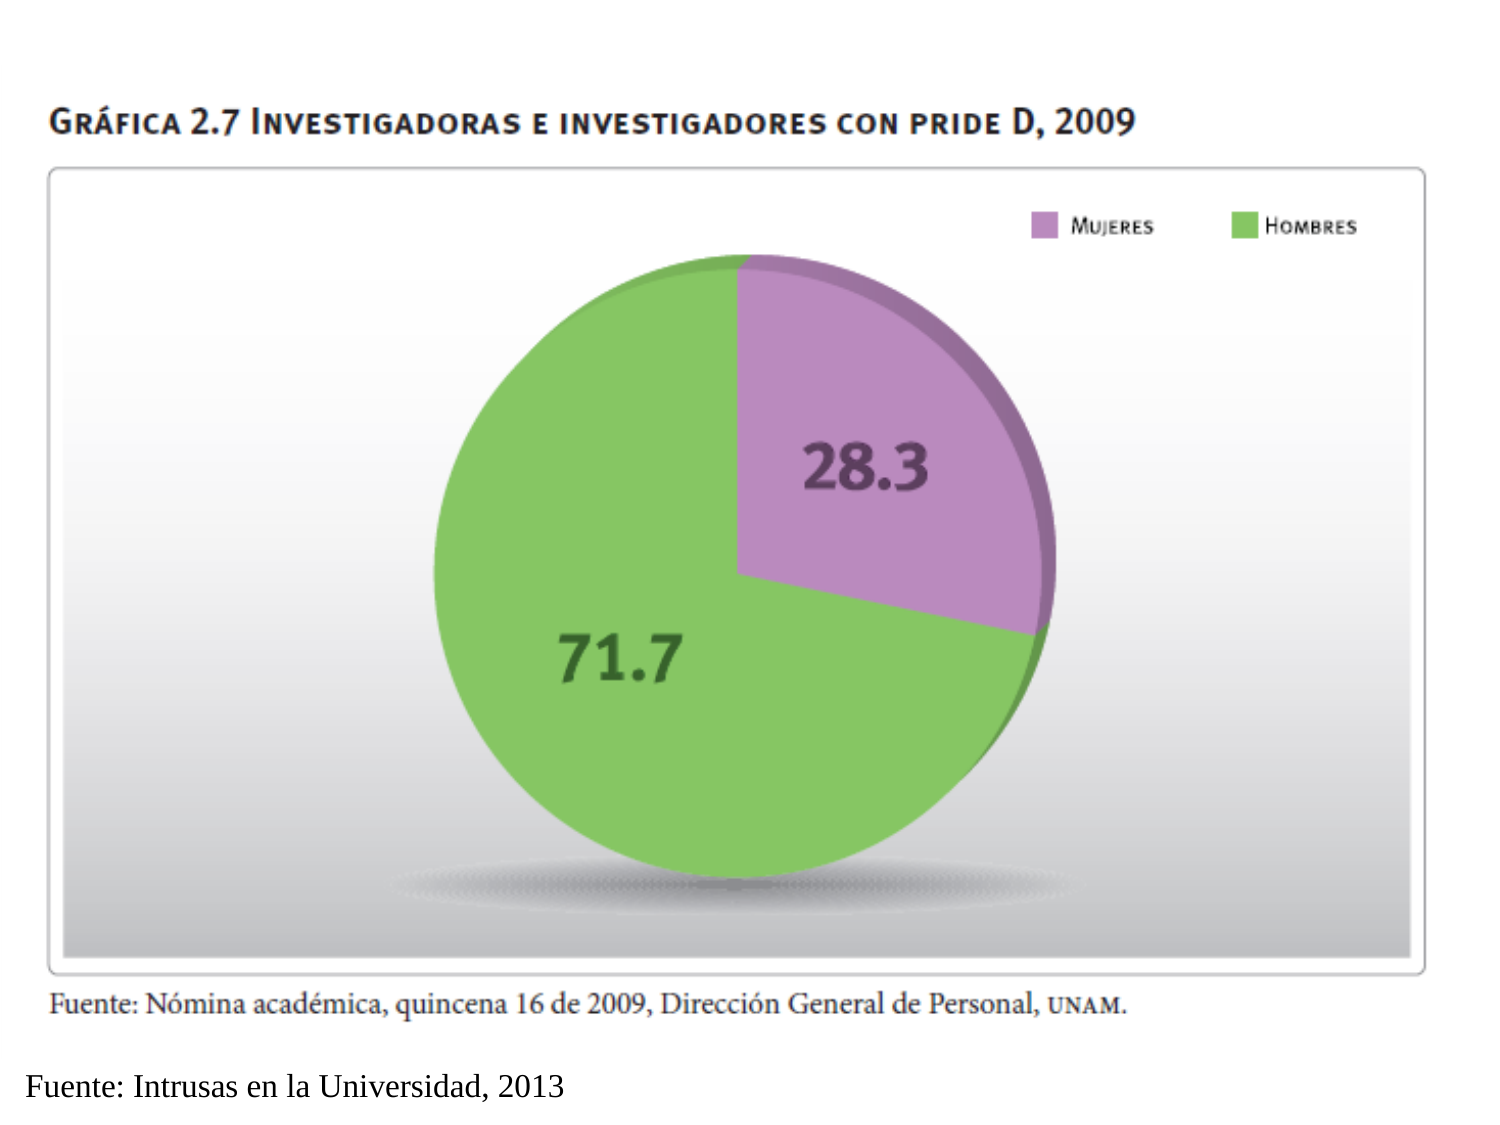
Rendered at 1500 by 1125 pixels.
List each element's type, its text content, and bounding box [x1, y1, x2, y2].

picture [0, 65, 1500, 1060]
text_box Fuente: Intrusas en la Universidad, 2013 [0, 1067, 593, 1103]
